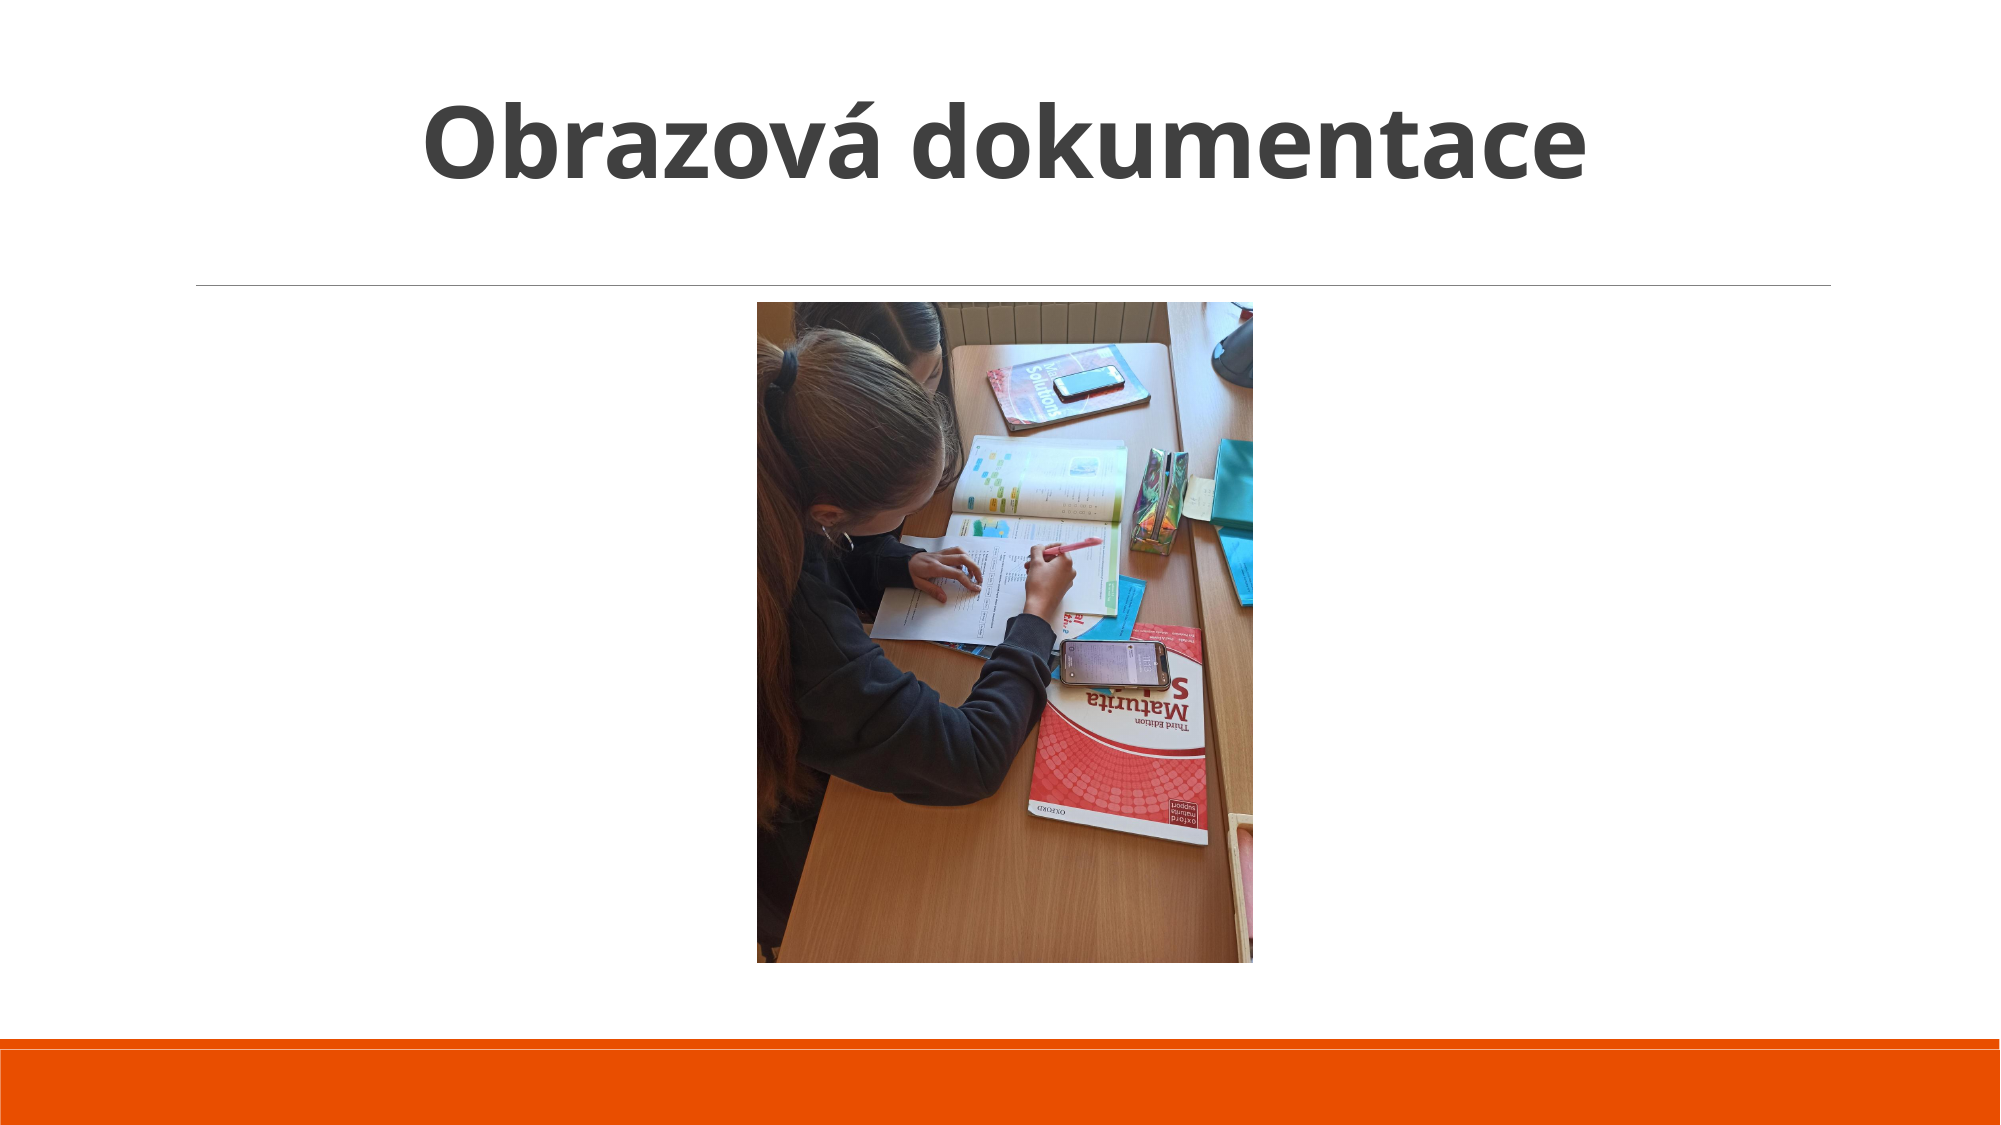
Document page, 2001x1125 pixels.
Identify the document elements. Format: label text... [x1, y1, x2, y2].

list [756, 302, 1254, 964]
title Obrazová dokumentace [180, 47, 1830, 207]
